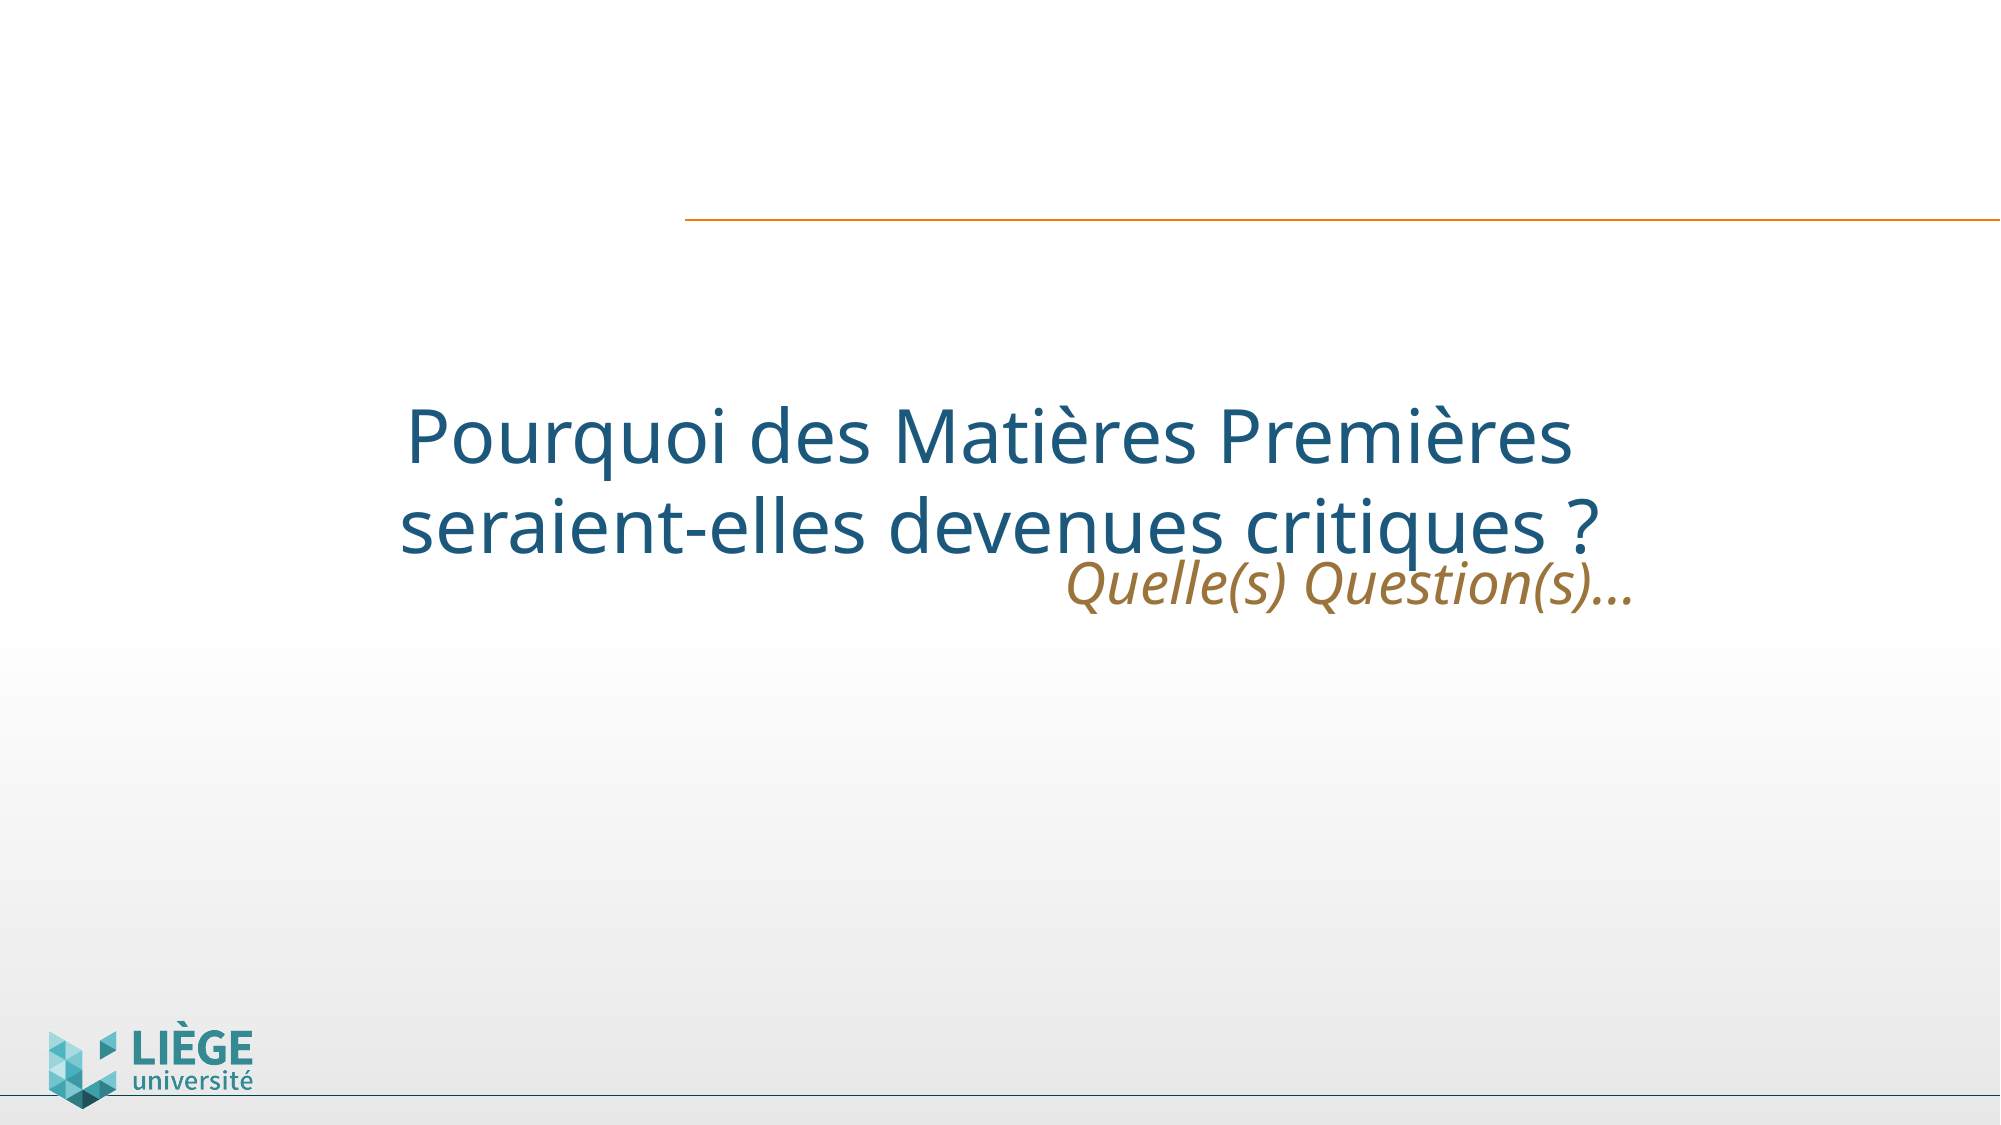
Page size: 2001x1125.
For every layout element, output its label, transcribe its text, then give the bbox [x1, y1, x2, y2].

picture [19, 1001, 282, 1125]
title Pourquoi des Matières Premières seraient-elles devenues critiques ? [249, 468, 1750, 576]
subtitle Quelle(s) Question(s)… [889, 538, 1813, 629]
